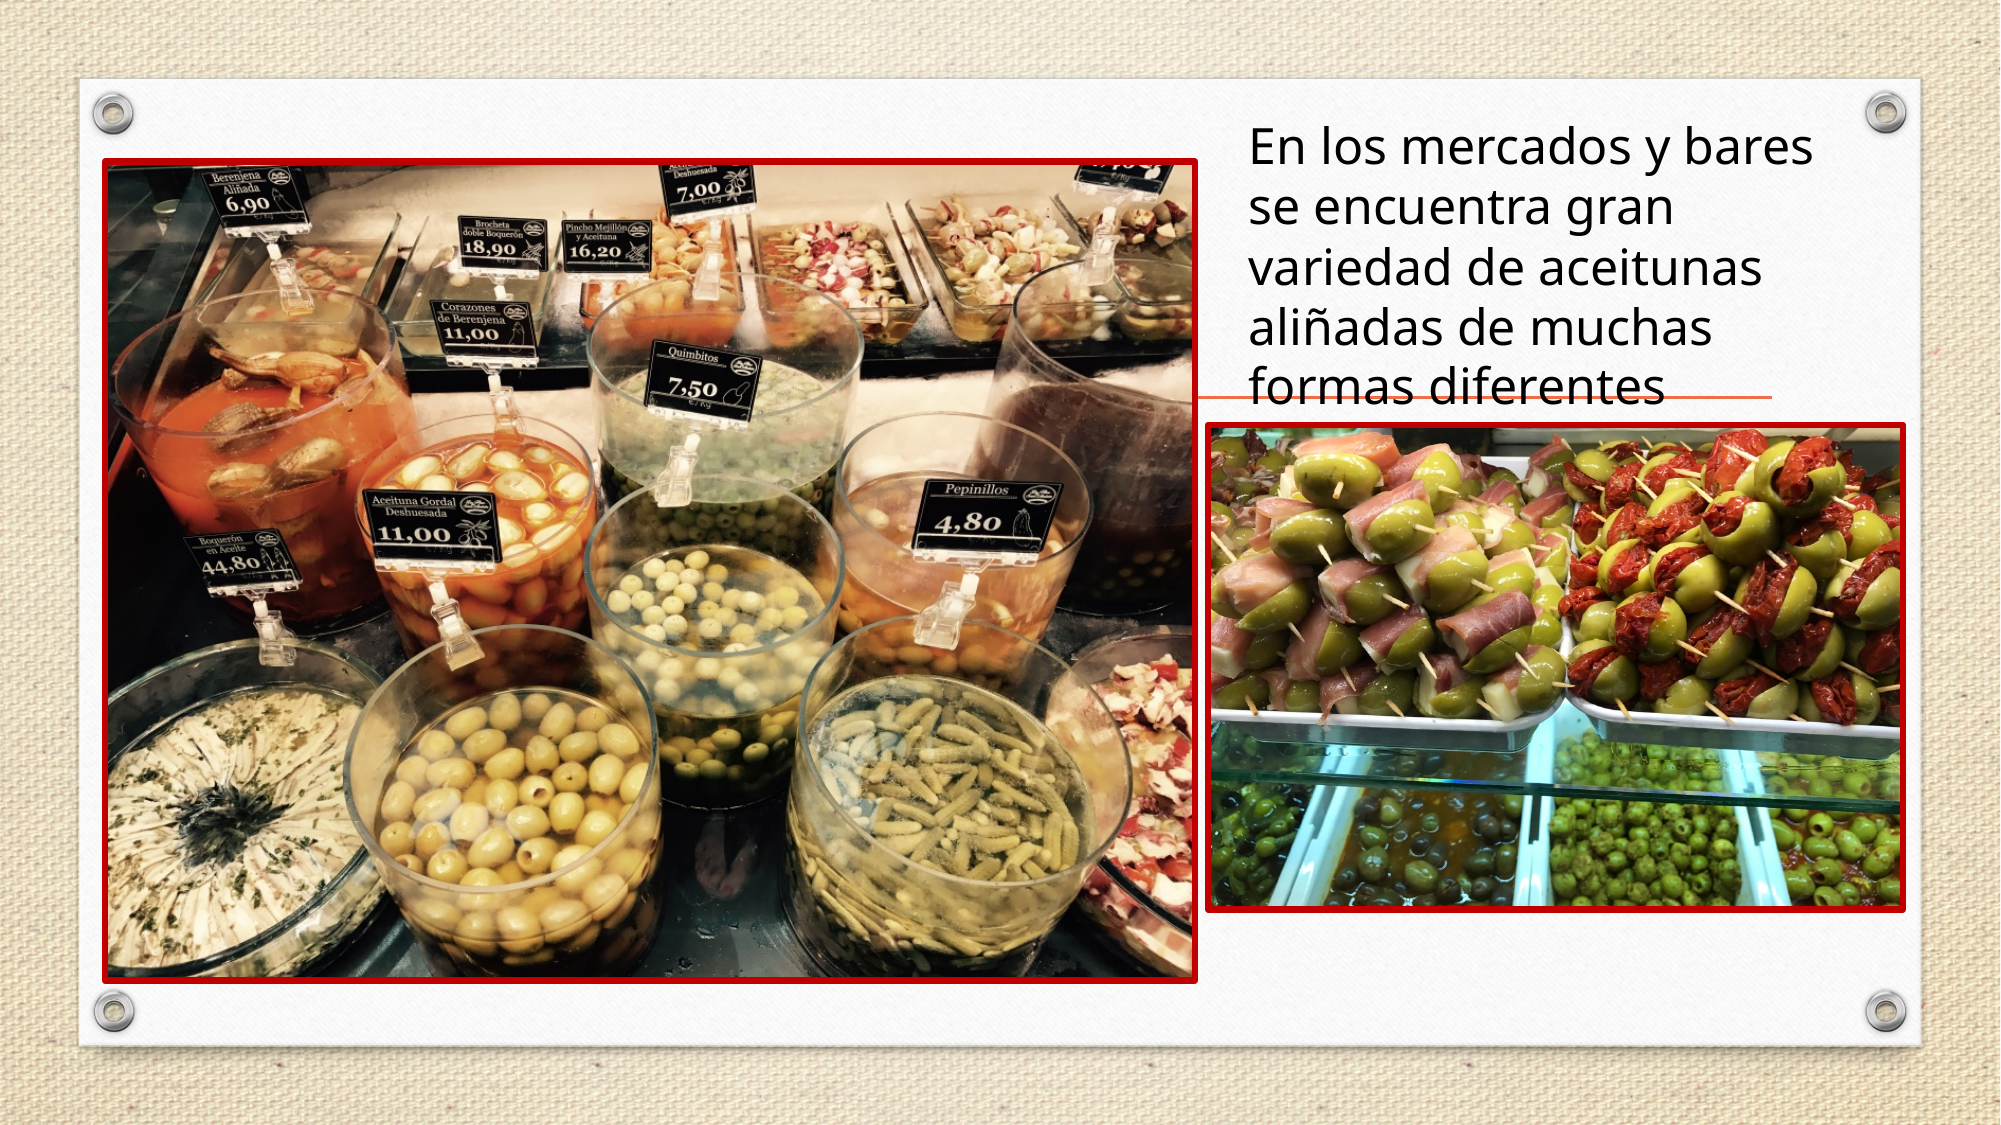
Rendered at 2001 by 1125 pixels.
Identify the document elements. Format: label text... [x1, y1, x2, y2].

text_box En los mercados y bares se encuentra gran variedad de aceitunas aliñadas de muchas formas diferentes [1233, 107, 1845, 423]
picture [0, 0, 2001, 1125]
